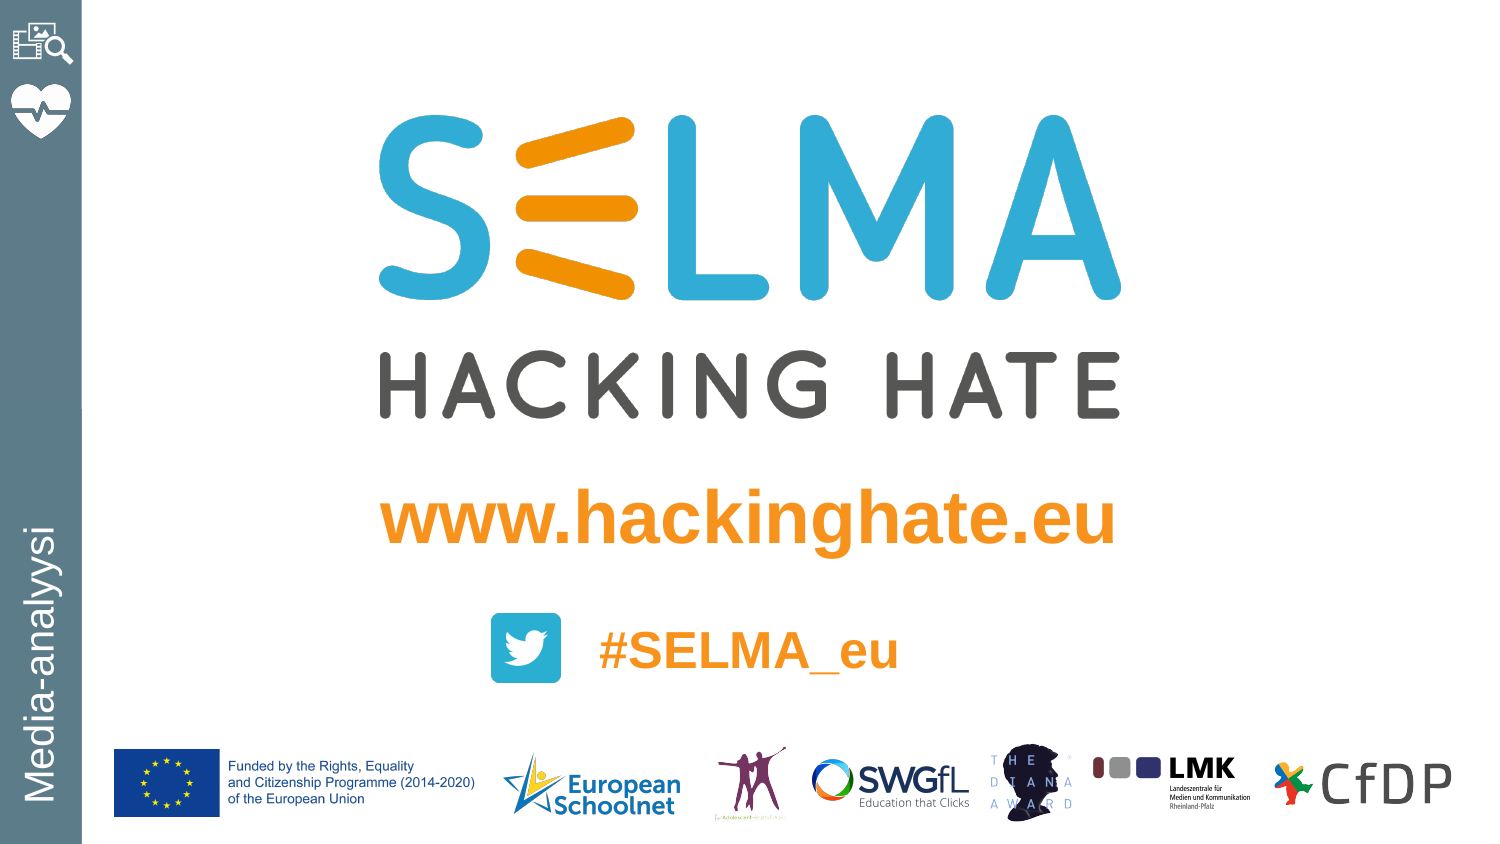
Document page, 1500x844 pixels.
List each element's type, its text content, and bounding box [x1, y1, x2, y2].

picture [1093, 757, 1251, 809]
picture [708, 741, 792, 825]
picture [114, 748, 475, 818]
picture [490, 612, 561, 683]
text_box #SELMA_eu [573, 613, 926, 682]
picture [0, 0, 82, 844]
picture [1271, 758, 1459, 808]
picture [989, 737, 1073, 829]
picture [379, 115, 1121, 423]
picture [812, 758, 969, 808]
text_box www.hackinghate.eu [317, 453, 1183, 575]
picture [495, 748, 688, 818]
